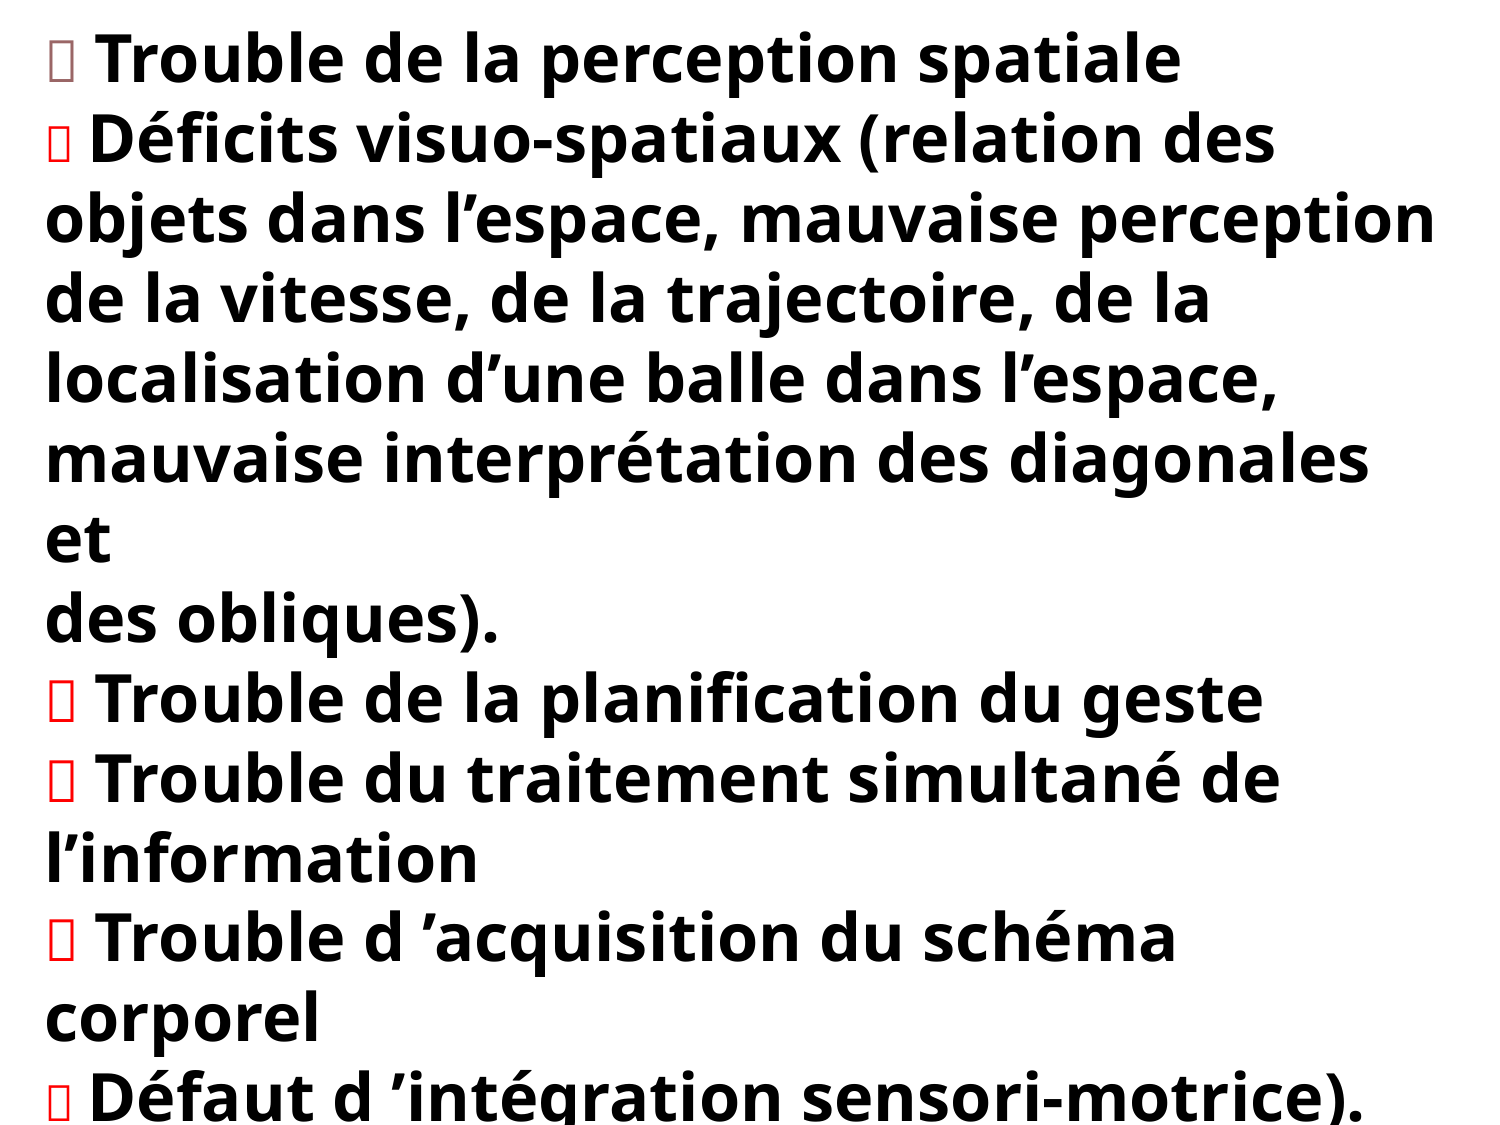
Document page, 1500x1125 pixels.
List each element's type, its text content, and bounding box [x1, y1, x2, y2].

title  Trouble de la perception spatiale  Déficits visuo-spatiaux (relation des objets dans l’espace, mauvaise perception de la vitesse, de la trajectoire, de la localisation d’une balle dans l’espace, mauvaise interprétation des diagonales et des obliques).  Trouble de la planification du geste  Trouble du traitement simultané de l’information  Trouble d ’acquisition du schéma corporel  Défaut d ’intégration sensori-motrice). [29, 45, 1471, 1106]
